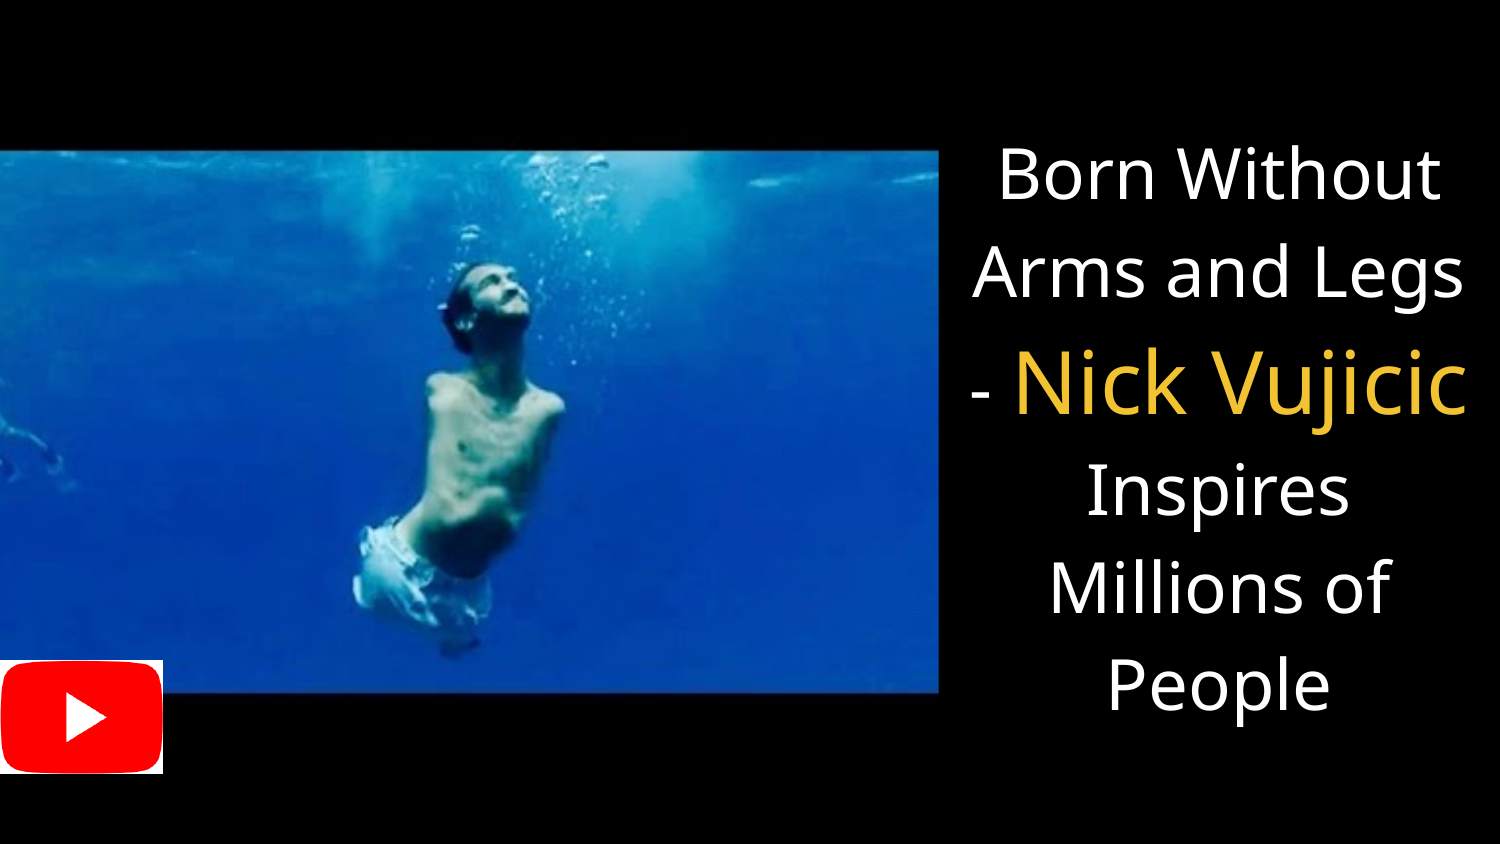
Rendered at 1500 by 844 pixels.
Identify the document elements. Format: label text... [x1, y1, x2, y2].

text_box Born Without Arms and Legs - Nick Vujicic Inspires Millions of People [938, 0, 1500, 841]
text_box [0, 69, 938, 774]
picture [0, 660, 164, 775]
